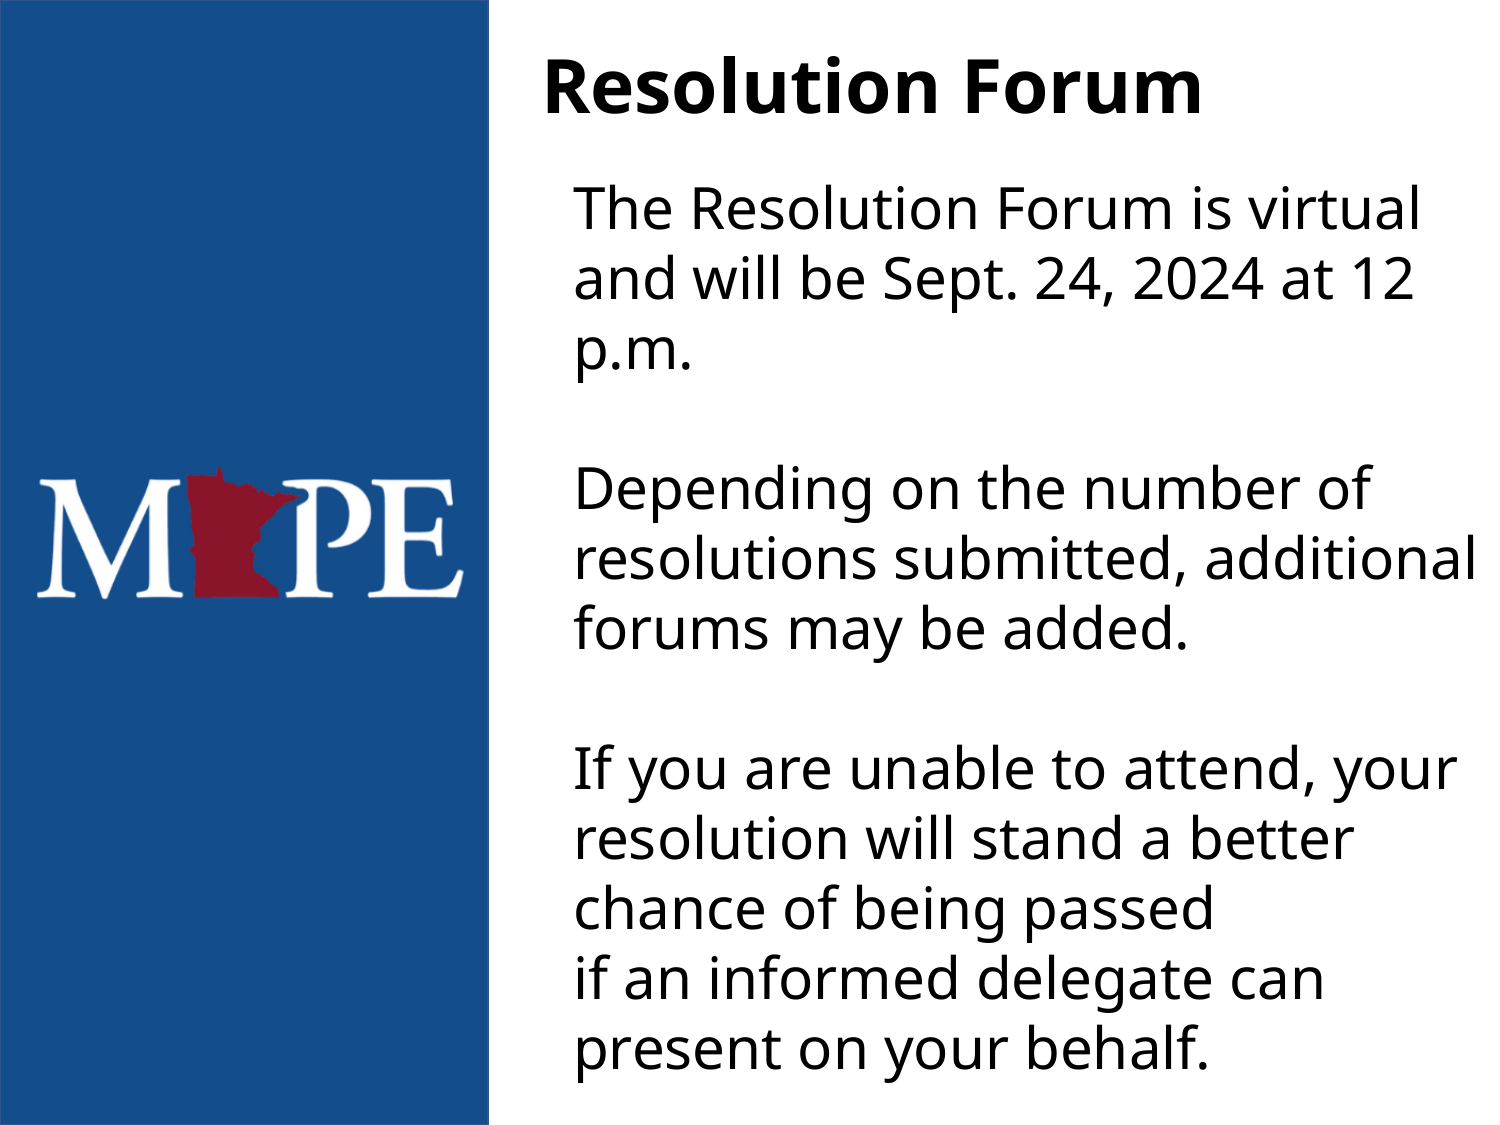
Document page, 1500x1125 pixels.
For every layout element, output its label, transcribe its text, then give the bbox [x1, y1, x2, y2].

text_box The Resolution Forum is virtual and will be Sept. 24, 2024 at 12 p.m. Depending on the number of resolutions submitted, additional forums may be added. If you are unable to attend, your resolution will stand a better chance of being passed if an informed delegate can present on your behalf. [483, 163, 1496, 1125]
text_box [0, 0, 489, 1125]
picture [19, 457, 468, 631]
text_box Resolution Forum [526, 41, 1386, 138]
